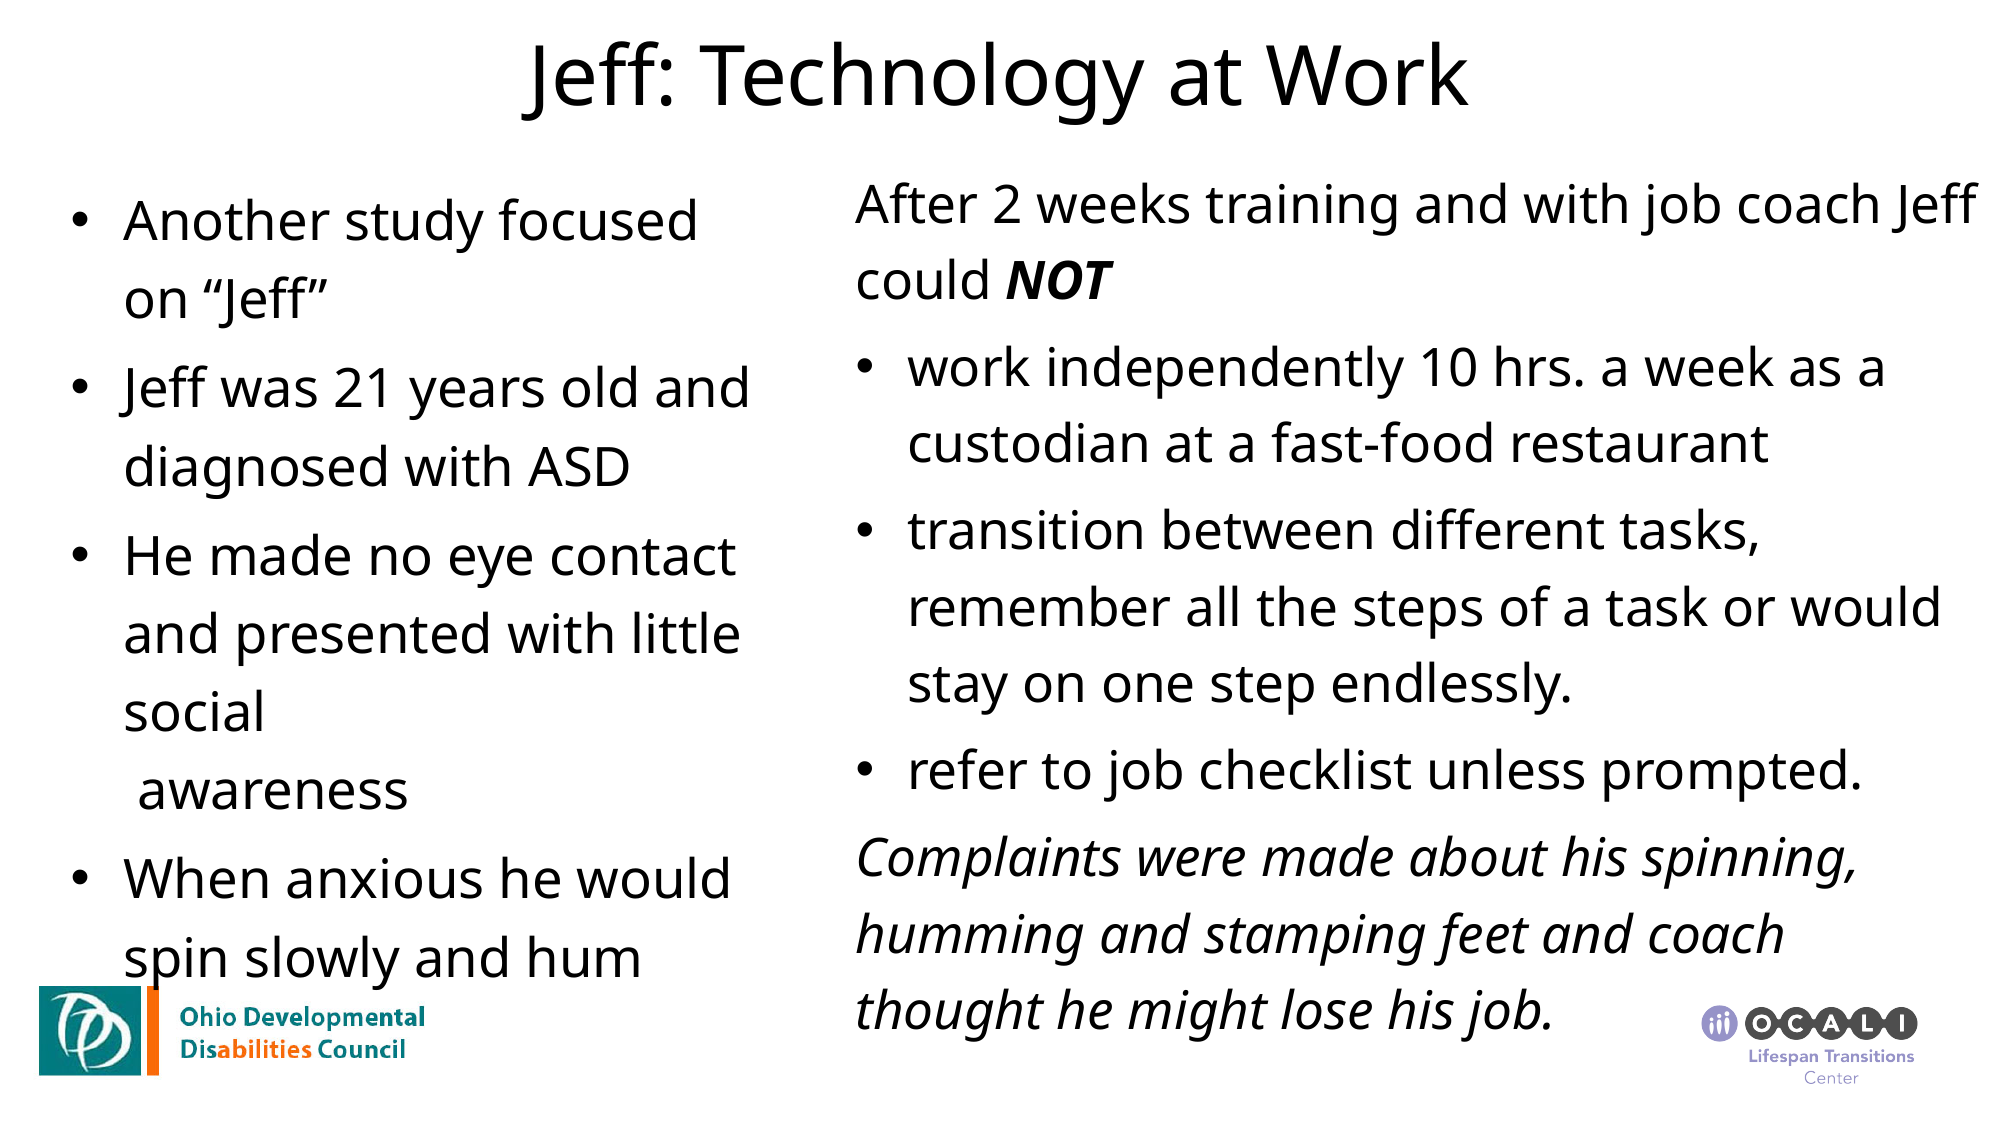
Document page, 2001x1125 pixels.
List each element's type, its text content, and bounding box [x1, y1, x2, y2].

picture [1697, 1062, 1923, 1088]
picture [26, 986, 471, 1085]
title Jeff: Technology at Work [99, 0, 1900, 166]
list Another study focused on “Jeff” Jeff was 21 years old and diagnosed with ASD He made no eye contact and presented with little social awareness When anxious he would spin slowly and hum [55, 165, 776, 1005]
list After 2 weeks training and with job coach Jeff could NOT work independently 10 hrs. a week as a custodian at a fast-food restaurant transition between different tasks, remember all the steps of a task or would stay on one step endlessly. refer to job checklist unless prompted. Complaints were made about his spinning, humming and stamping feet and coach thought he might lose his job. [840, 149, 2000, 1062]
